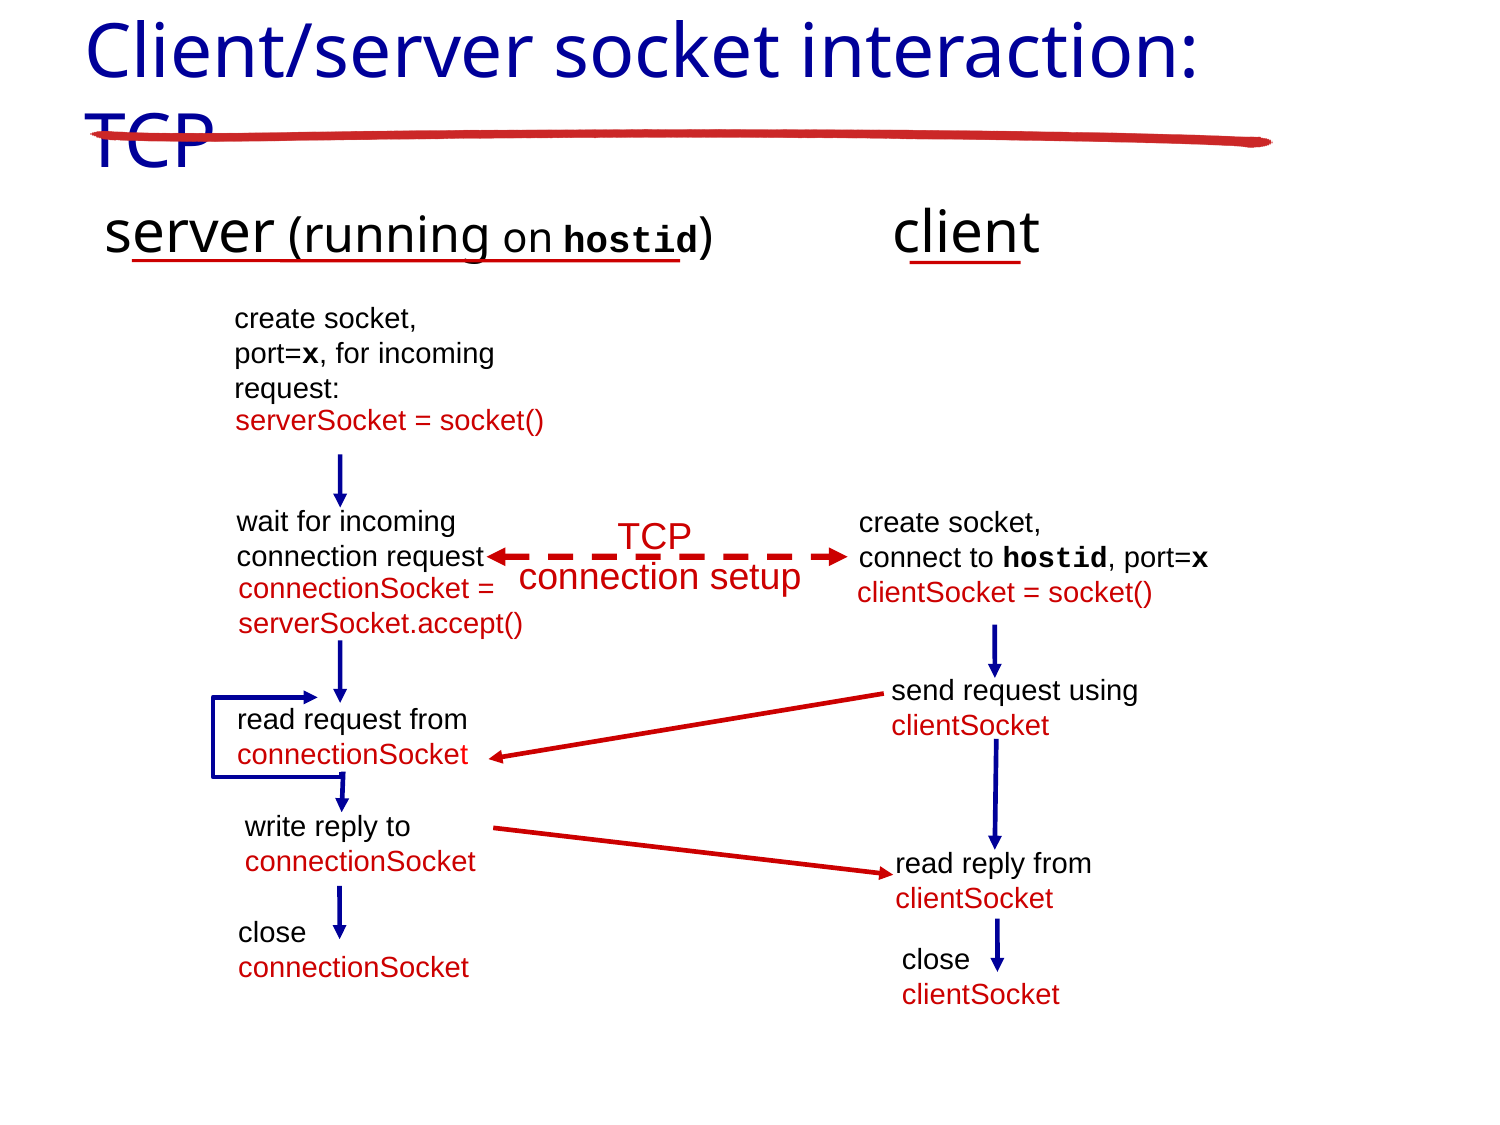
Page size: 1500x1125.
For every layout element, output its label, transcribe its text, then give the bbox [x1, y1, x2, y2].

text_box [222, 515, 540, 638]
text_box client [877, 186, 1056, 272]
text_box server (running on hostid) [89, 187, 728, 272]
picture [85, 124, 1286, 154]
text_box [219, 291, 607, 508]
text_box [220, 640, 894, 695]
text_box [488, 624, 1156, 850]
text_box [212, 697, 1109, 1019]
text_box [486, 508, 848, 606]
title Client/server socket interaction: TCP [69, 14, 1345, 171]
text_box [842, 495, 1230, 616]
